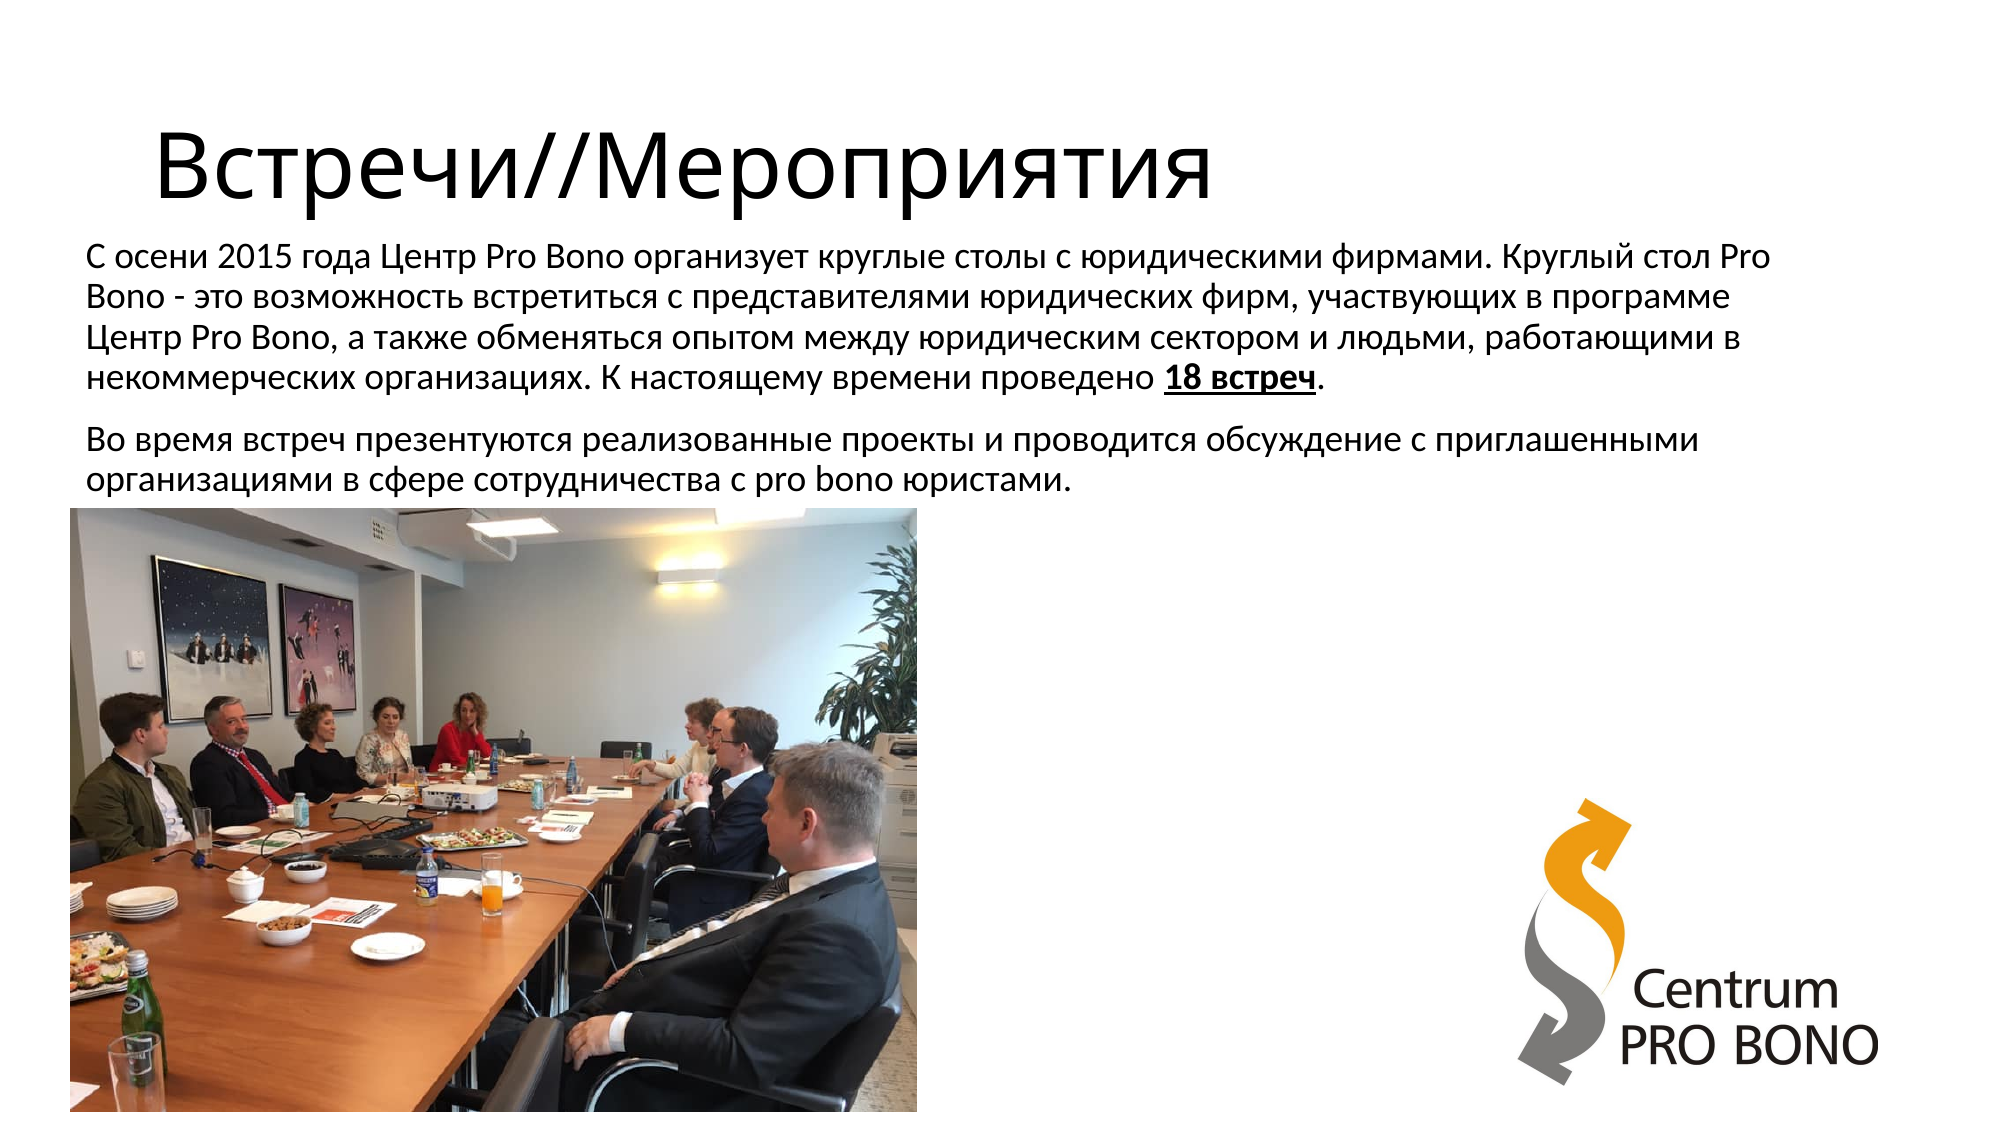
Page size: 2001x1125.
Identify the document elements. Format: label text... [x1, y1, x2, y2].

picture [1517, 798, 1878, 1086]
picture [70, 508, 917, 1112]
title Встречи//Мероприятия [137, 59, 1863, 278]
list С осени 2015 года Центр Pro Bono организует круглые столы с юридическими фирмами. Круглый стол Pro Bono - это возможность встретиться с представителями юридических фирм, участвующих в программе Центр Pro Bono, а также обменяться опытом между юридическим сектором и людьми, работающими в некоммерческих организациях. К настоящему времени проведено 18 встреч. Во время встреч презентуются реализованные проекты и проводится обсуждение с приглашенными организациями в сфере сотрудничества с pro bono юристами. [70, 228, 1796, 943]
